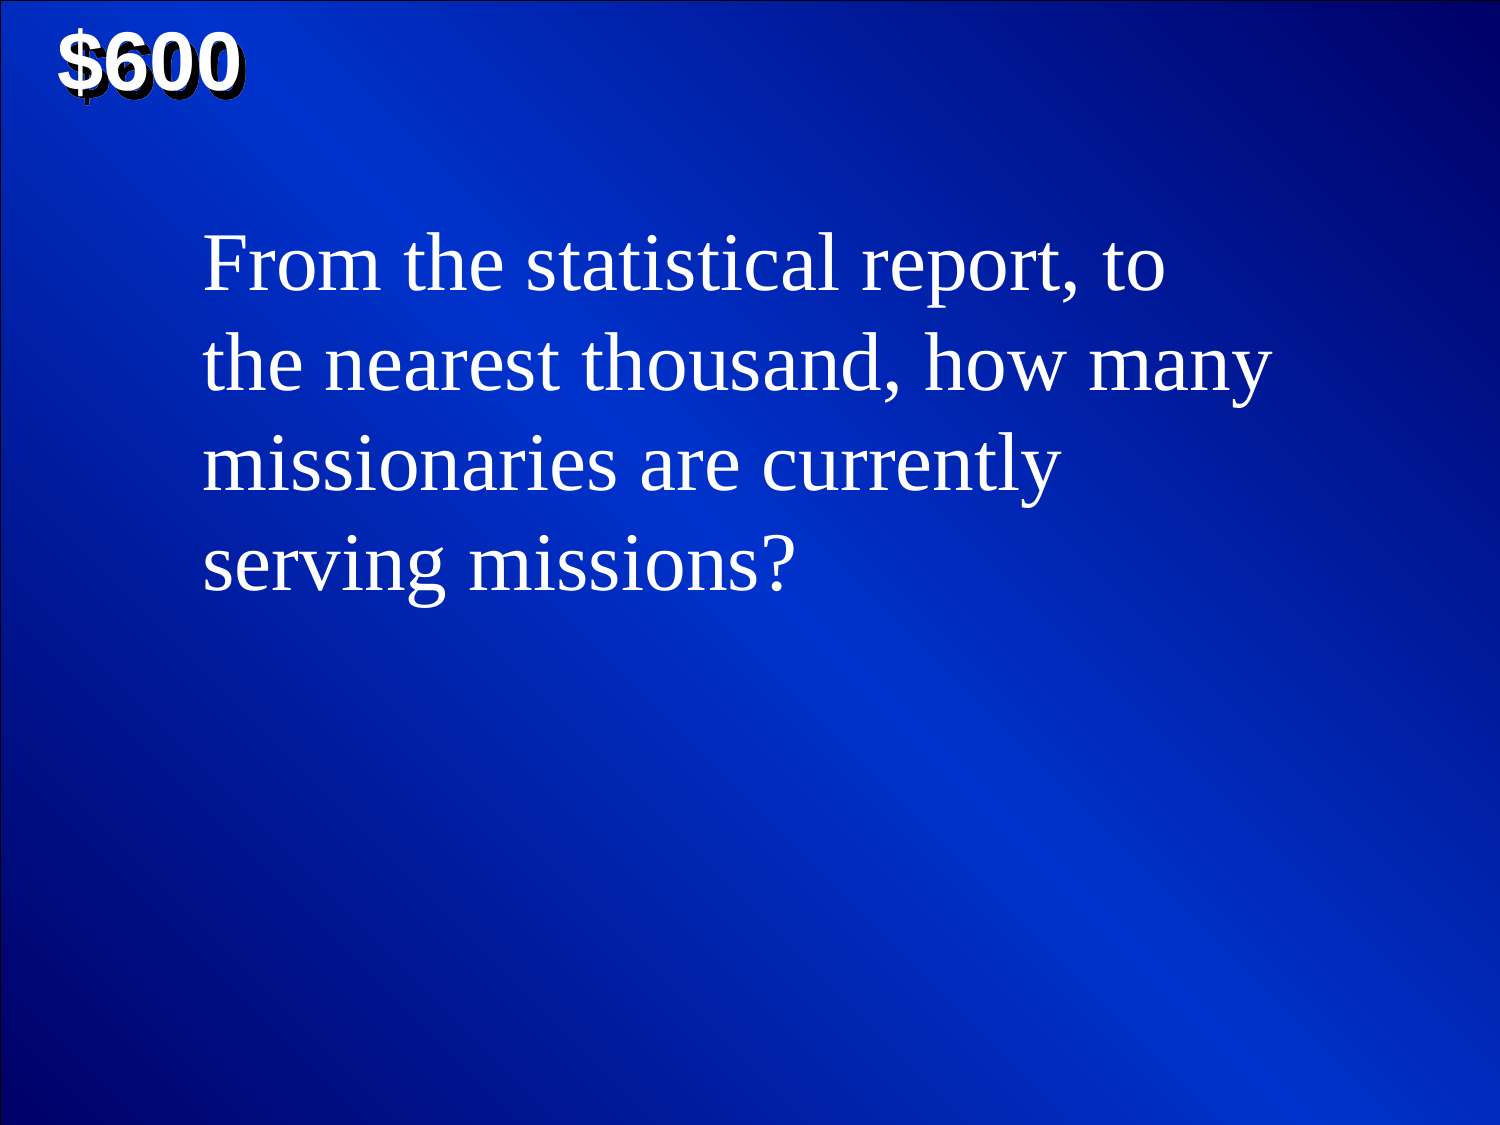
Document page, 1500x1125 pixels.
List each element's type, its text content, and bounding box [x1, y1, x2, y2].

text_box [0, 0, 1500, 1125]
text_box $600 [0, 0, 300, 115]
text_box From the statistical report, to the nearest thousand, how many missionaries are currently serving missions? [187, 199, 1300, 615]
